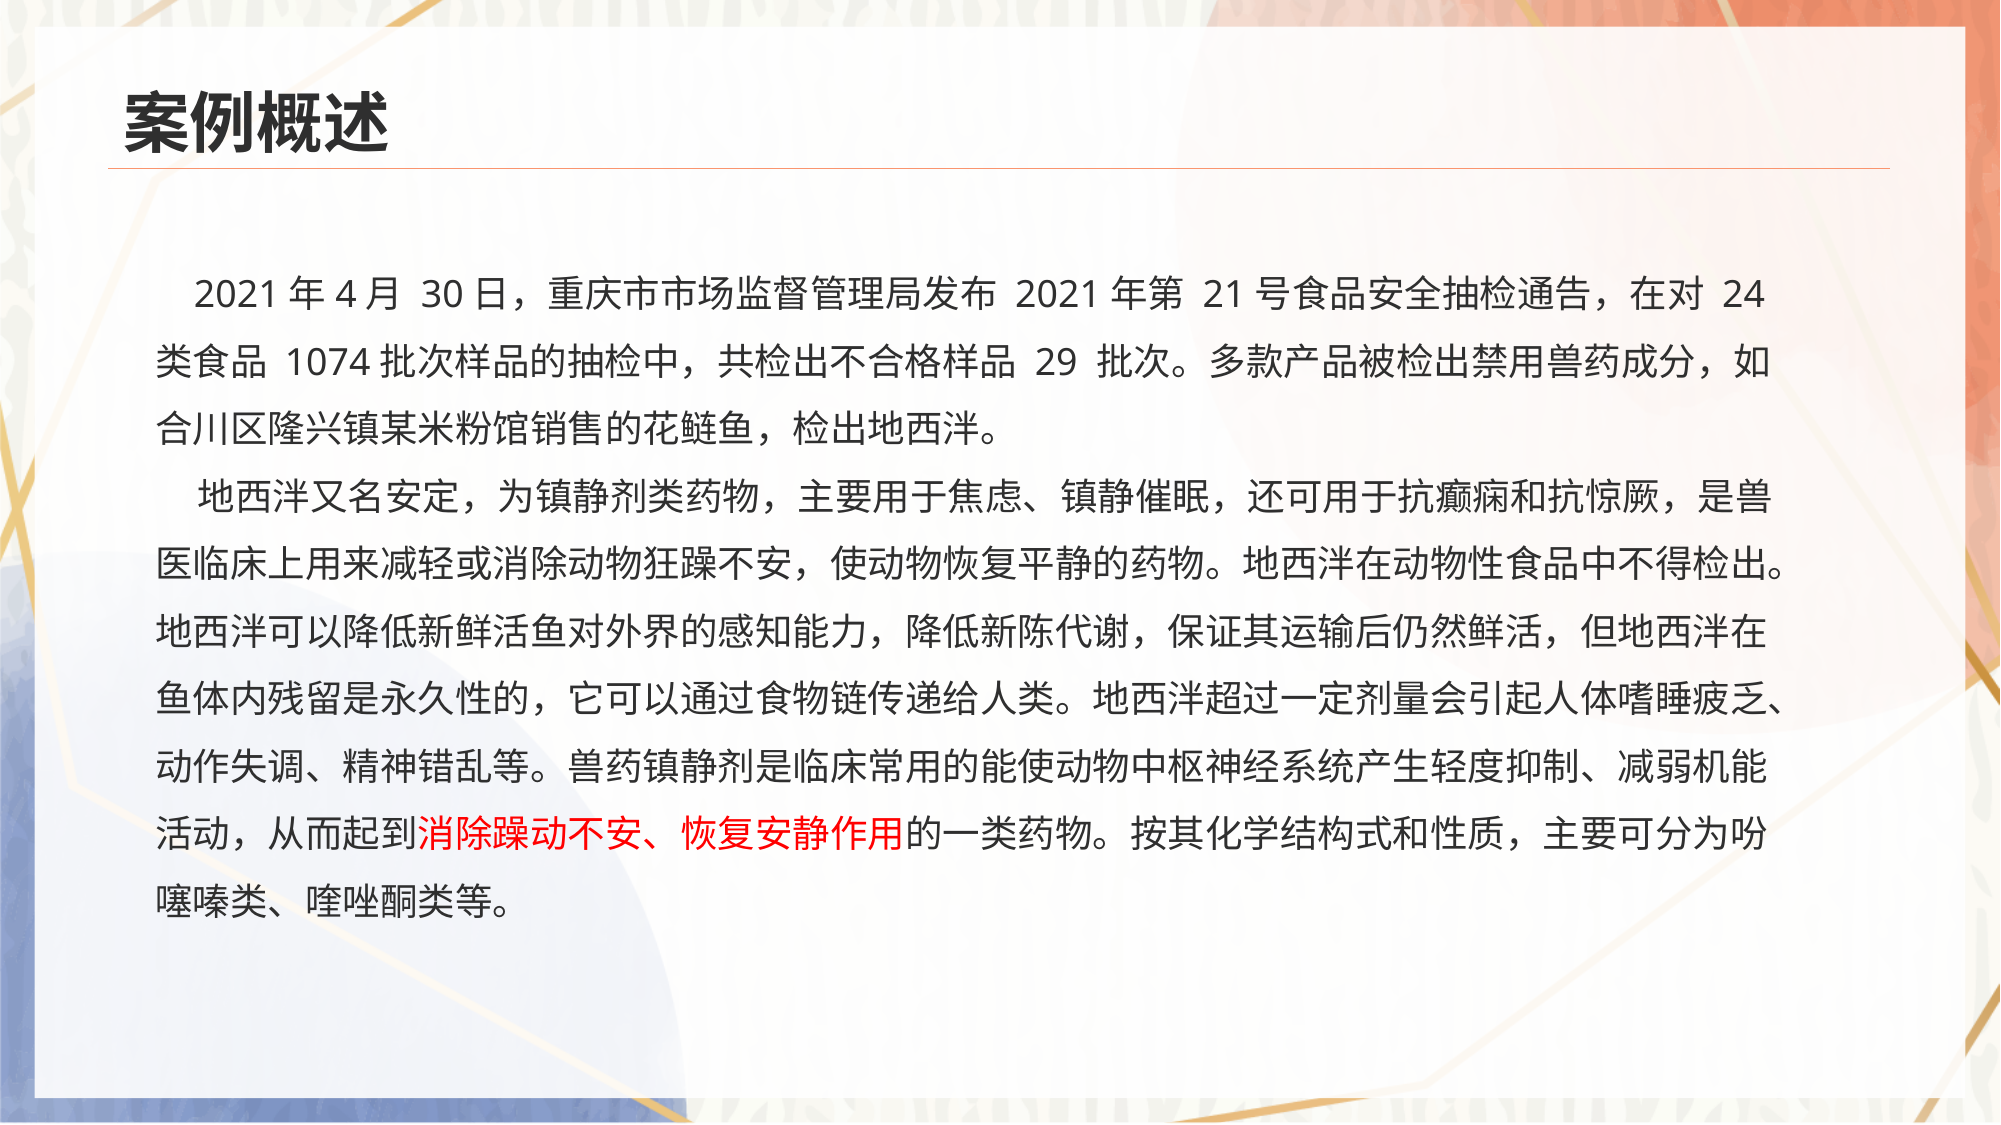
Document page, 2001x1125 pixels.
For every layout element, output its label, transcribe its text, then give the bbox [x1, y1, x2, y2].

title 案例概述 [108, 21, 1890, 169]
picture [0, 0, 2000, 1125]
text_box 2021年4月 30日，重庆市市场监督管理局发布 2021年第 21号食品安全抽检通告，在对 24 类食品 1074批次样品的抽检中，共检出不合格样品 29 批次。多款产品被检出禁用兽药成分，如合川区隆兴镇某米粉馆销售的花鲢鱼，检出地西泮。 地西泮又名安定，为镇静剂类药物，主要用于焦虑、镇静催眠，还可用于抗癫痫和抗惊厥，是兽医临床上用来减轻或消除动物狂躁不安，使动物恢复平静的药物。地西泮在动物性食品中不得检出。地西泮可以降低新鲜活鱼对外界的感知能力，降低新陈代谢，保证其运输后仍然鲜活，但地西泮在鱼体内残留是永久性的，它可以通过食物链传递给人类。地西泮超过一定剂量会引起人体嗜睡疲乏、动作失调、精神错乱等。兽药镇静剂是临床常用的能使动物中枢神经系统产生轻度抑制、减弱机能活动，从而起到消除躁动不安、恢复安静作用的一类药物。按其化学结构式和性质，主要可分为吩噻嗪类、喹唑酮类等。 [140, 240, 1814, 931]
